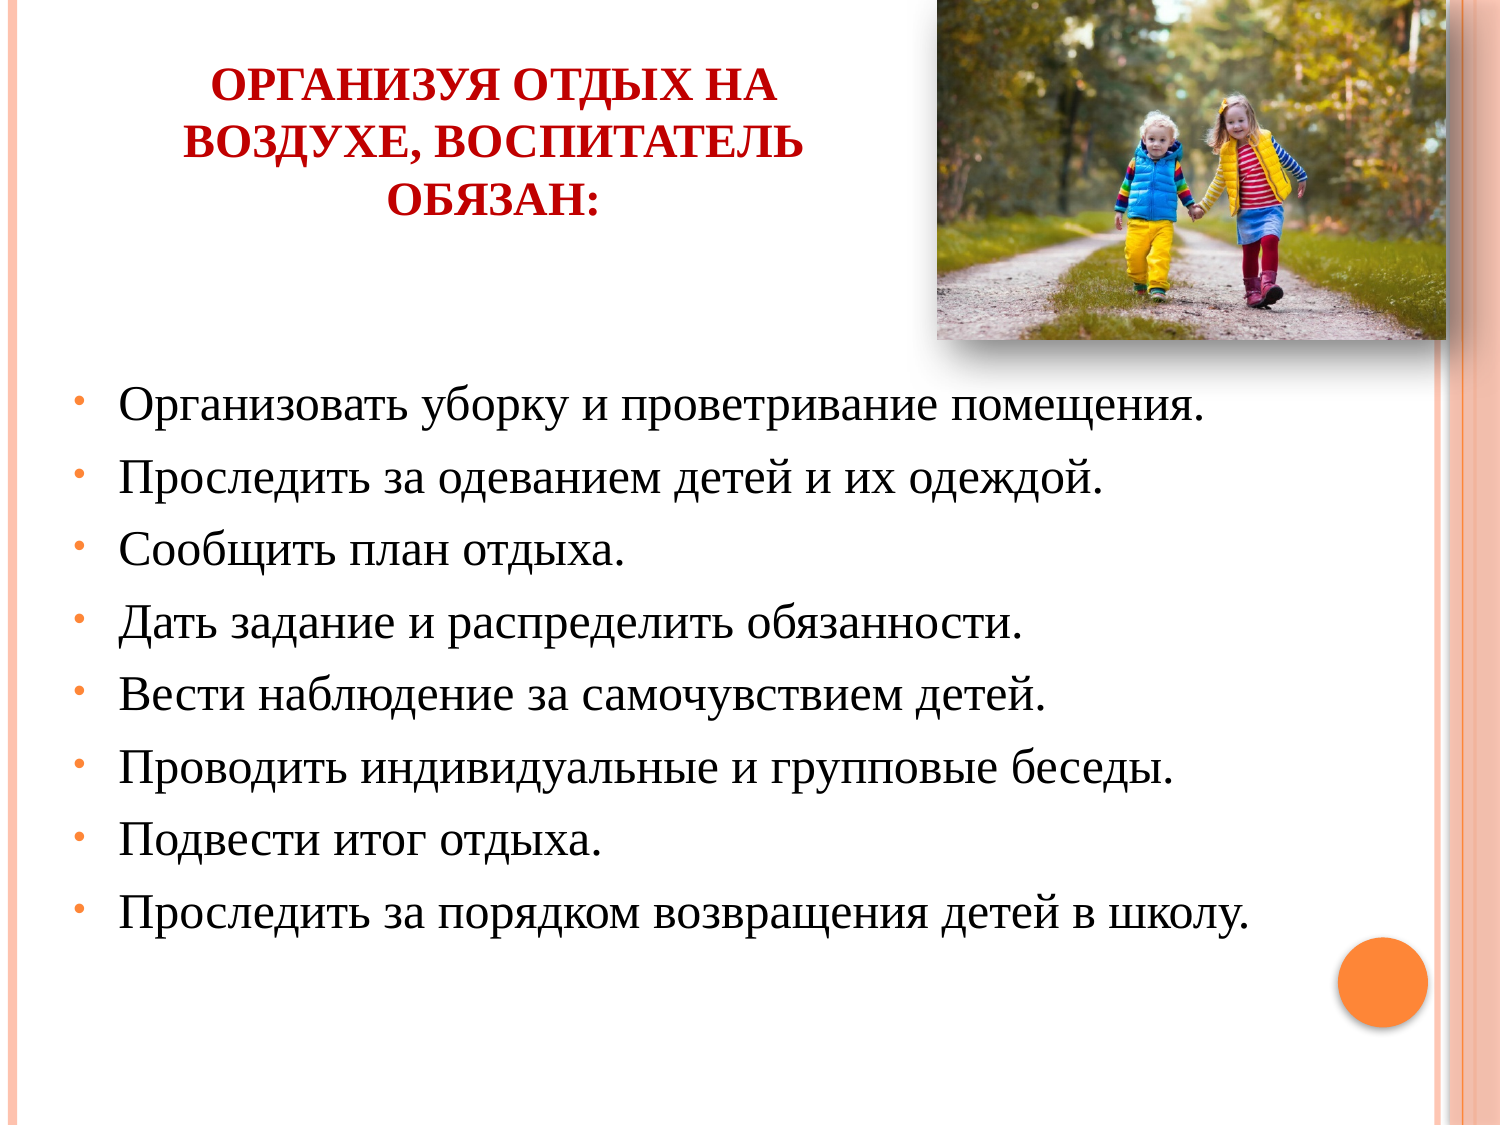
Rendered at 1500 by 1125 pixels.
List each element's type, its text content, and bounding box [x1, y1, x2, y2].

title Организуя отдых на воздухе, воспитатель обязан: [75, 45, 914, 233]
picture [936, 0, 1447, 341]
list Организовать уборку и проветривание помещения. Проследить за одеванием детей и их одеждой. Сообщить план отдыха. Дать задание и распределить обязанности. Вести наблюдение за самочувствием детей. Проводить индивидуальные и групповые беседы. Подвести итог отдыха. Проследить за порядком возвращения детей в школу. [58, 363, 1284, 1125]
